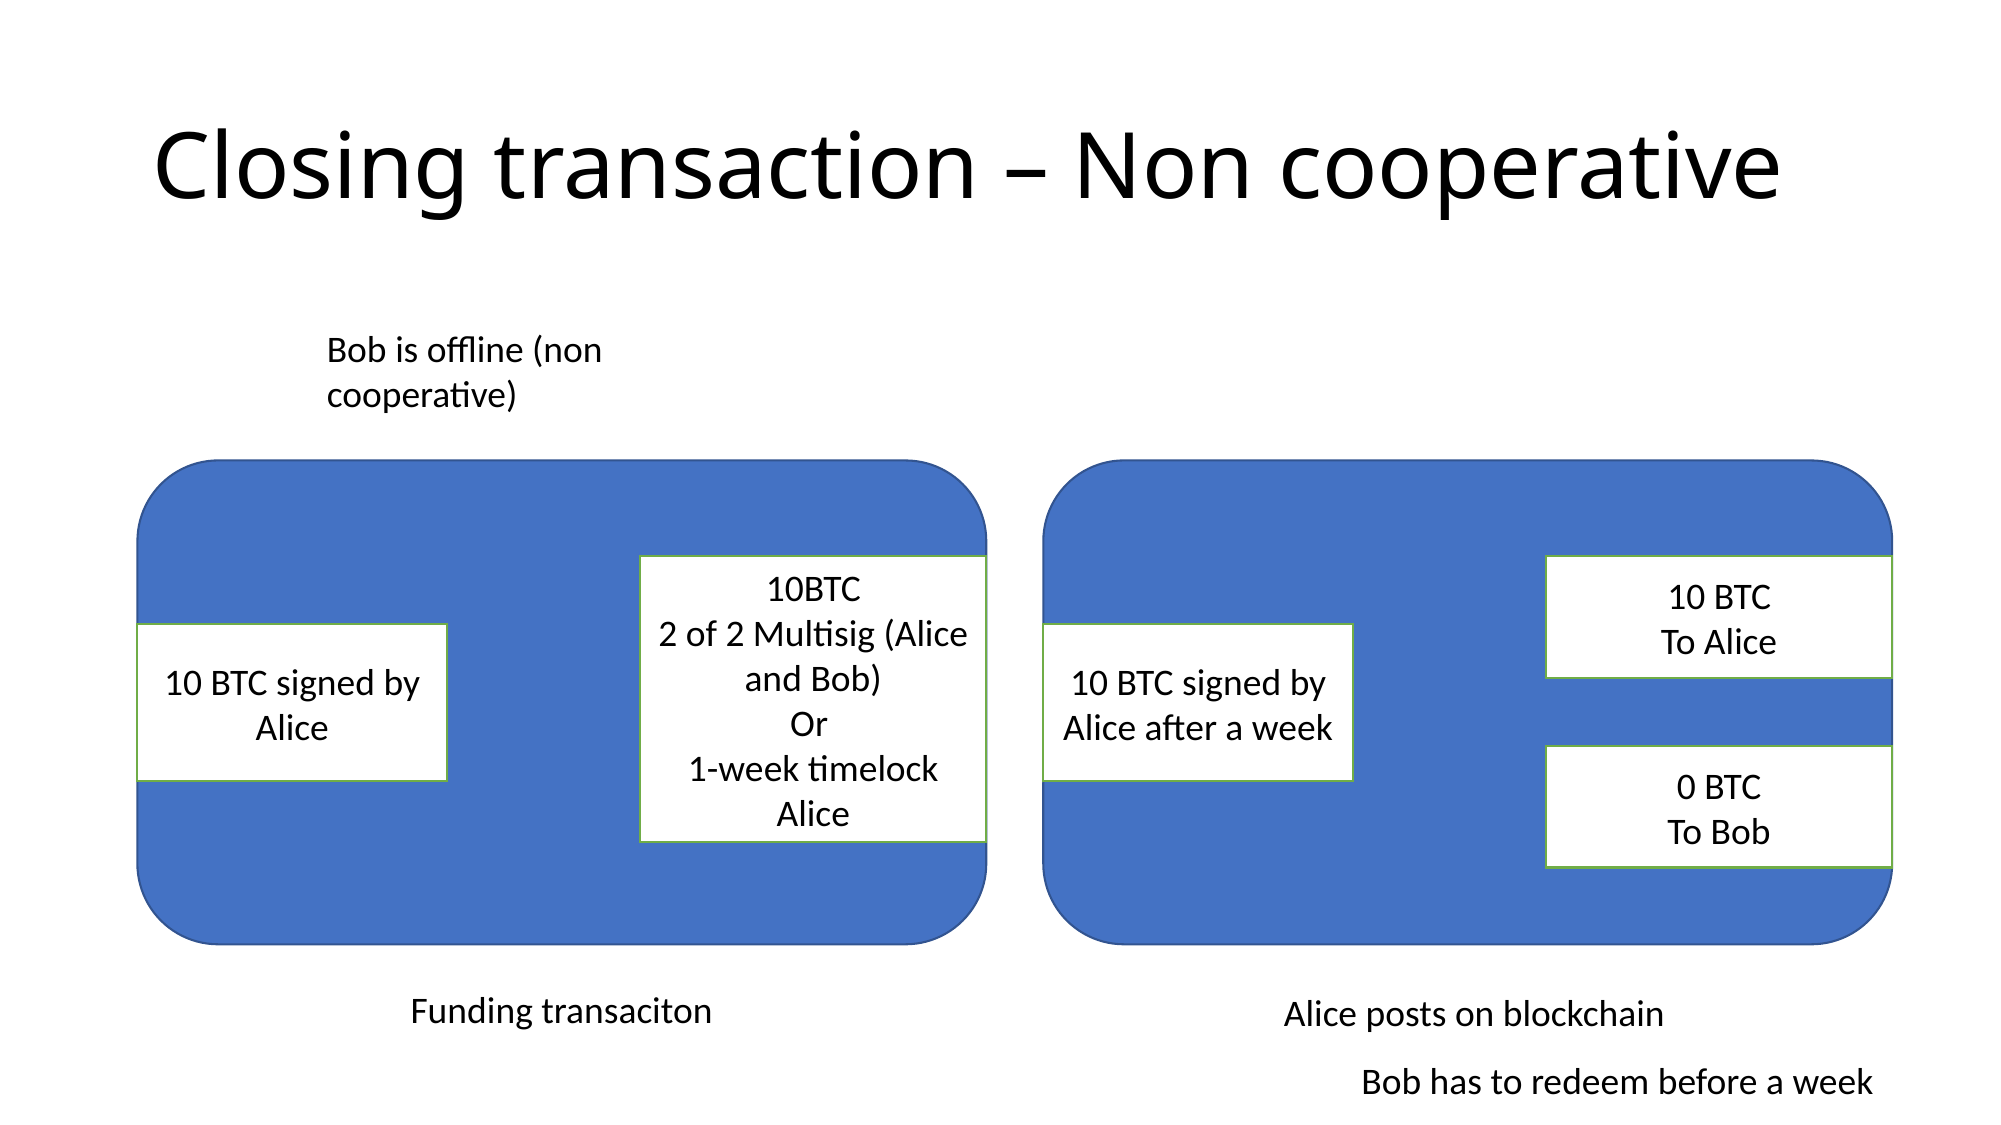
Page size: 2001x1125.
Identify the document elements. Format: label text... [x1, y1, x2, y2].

text_box Bob is offline (non cooperative) [312, 318, 659, 423]
text_box Funding transaciton [395, 979, 728, 1039]
text_box 10 BTC To Alice [1545, 555, 1893, 679]
text_box 10 BTC signed by Alice after a week [1042, 623, 1354, 782]
text_box [1042, 459, 1894, 946]
text_box Bob has to redeem before a week [1346, 1049, 1890, 1110]
text_box Alice posts on blockchain [1269, 981, 1680, 1042]
text_box 0 BTC To Bob [1545, 745, 1893, 869]
text_box 10 BTC signed by Alice [136, 623, 448, 782]
title Closing transaction – Non cooperative [137, 59, 1863, 278]
text_box [136, 459, 988, 946]
text_box 10BTC 2 of 2 Multisig (Alice and Bob) Or 1-week timelock Alice [639, 555, 987, 843]
